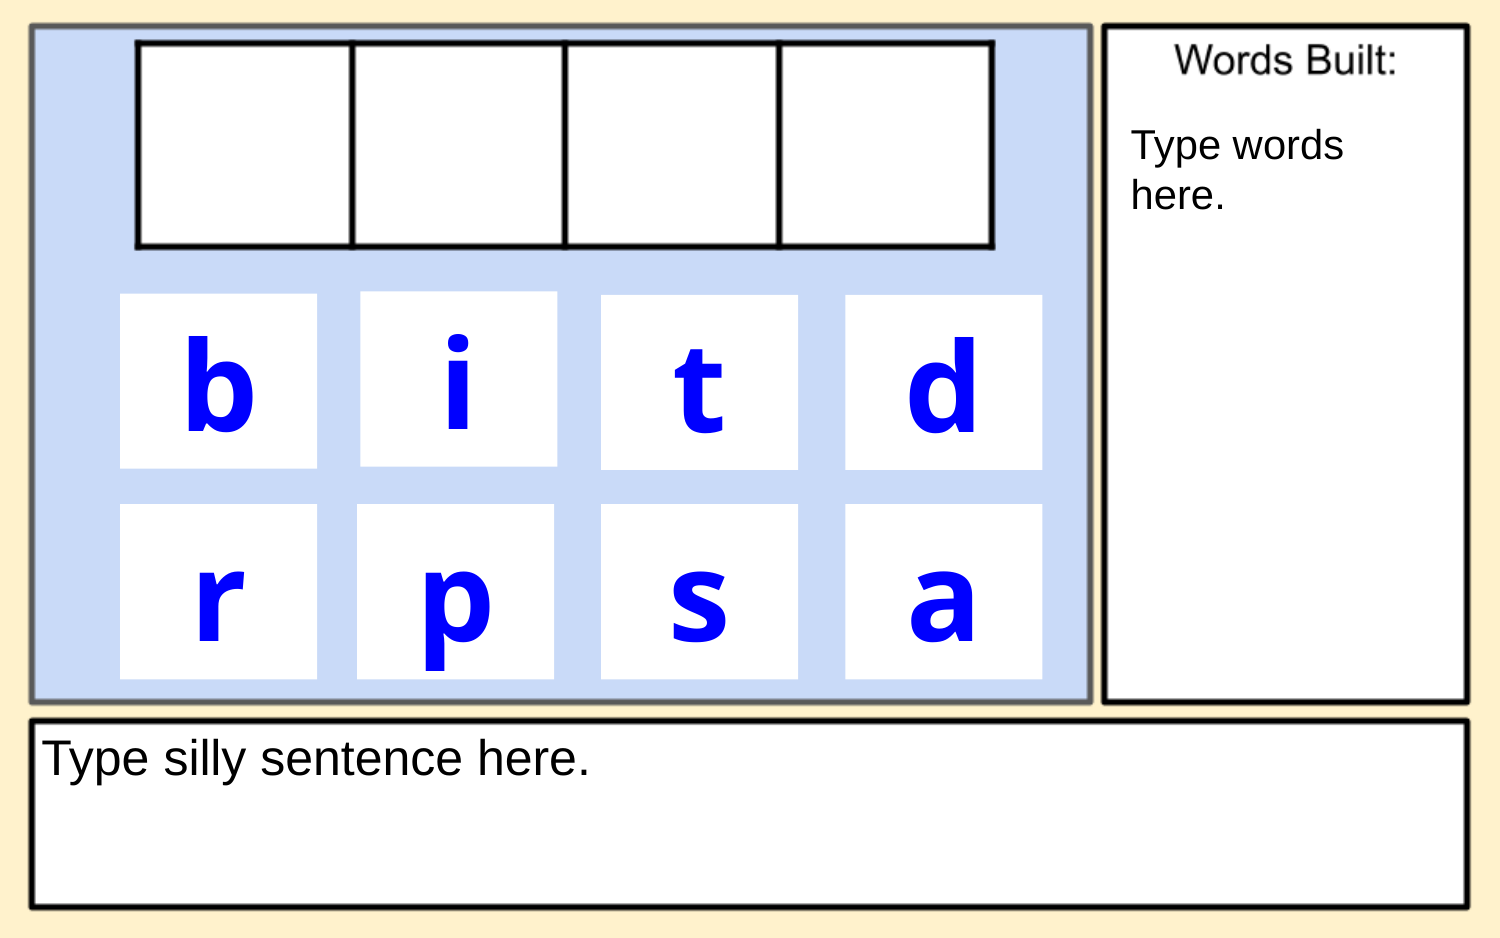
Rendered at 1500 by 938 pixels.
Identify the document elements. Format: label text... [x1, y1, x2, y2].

text_box d [845, 294, 1043, 470]
text_box p [357, 504, 555, 680]
text_box t [601, 294, 799, 470]
text_box r [120, 504, 318, 680]
text_box s [601, 504, 799, 680]
text_box a [845, 504, 1043, 680]
text_box Type words here. [1115, 102, 1429, 663]
picture [0, 0, 1500, 938]
text_box b [120, 293, 318, 469]
text_box i [360, 291, 558, 467]
text_box Type silly sentence here. [32, 716, 1448, 880]
